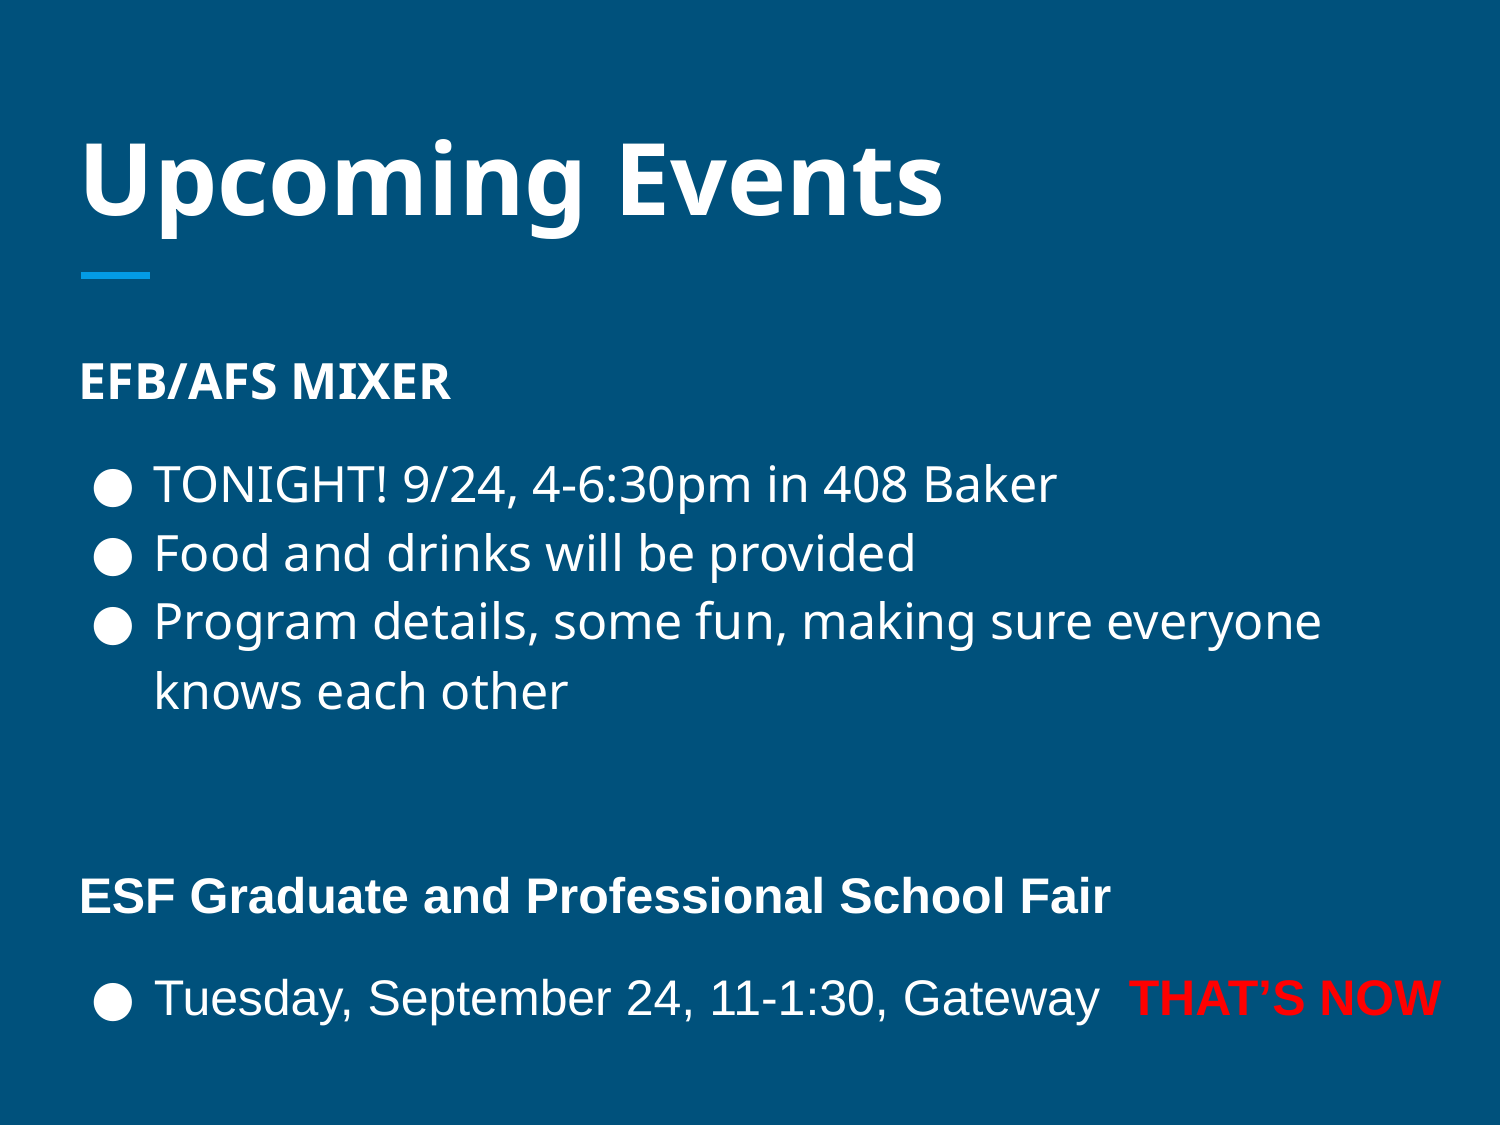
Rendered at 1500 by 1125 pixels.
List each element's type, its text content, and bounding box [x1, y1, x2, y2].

list EFB/AFS MIXER TONIGHT! 9/24, 4-6:30pm in 408 Baker Food and drinks will be provided Program details, some fun, making sure everyone knows each other ESF Graduate and Professional School Fair Tuesday, September 24, 11-1:30, Gateway THAT’S NOW [63, 325, 1461, 1094]
title Upcoming Events [63, 100, 1437, 251]
